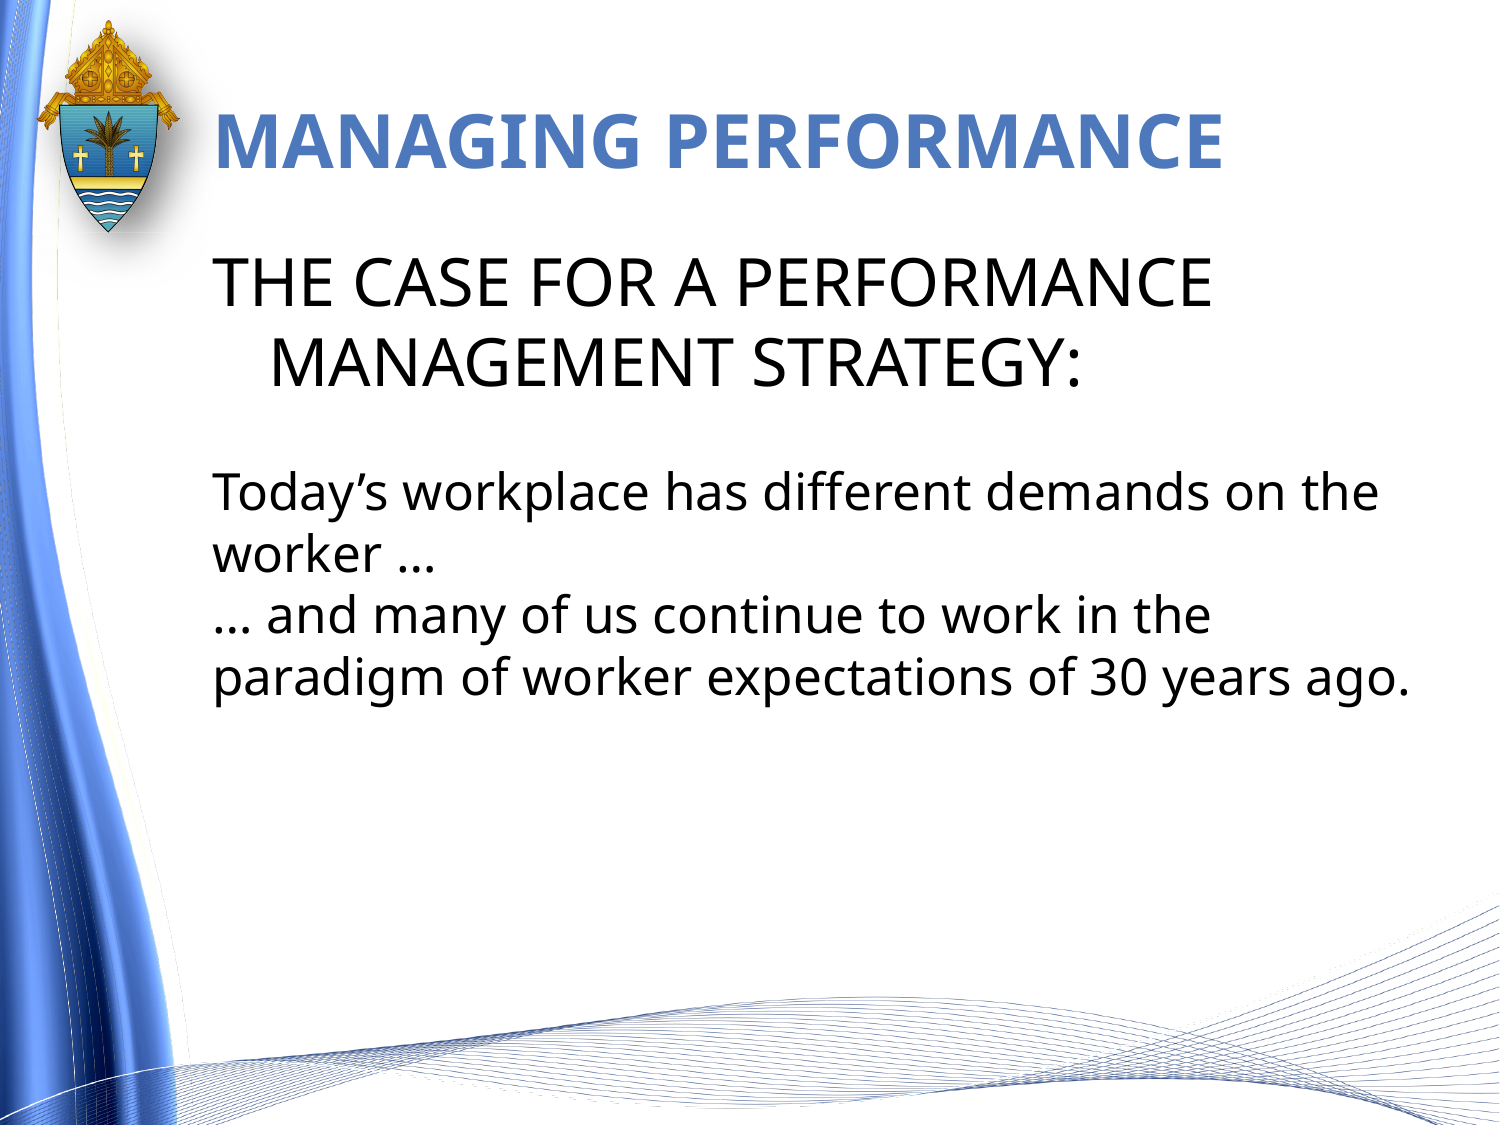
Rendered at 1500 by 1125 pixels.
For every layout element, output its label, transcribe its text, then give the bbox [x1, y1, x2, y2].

list The Case for a Performance Management Strategy: [197, 232, 1425, 427]
text_box Today’s workplace has different demands on the worker … … and many of us continue to work in the paradigm of worker expectations of 30 years ago. [197, 451, 1450, 753]
title Managing Performance [224, 45, 1425, 232]
picture [36, 20, 180, 233]
